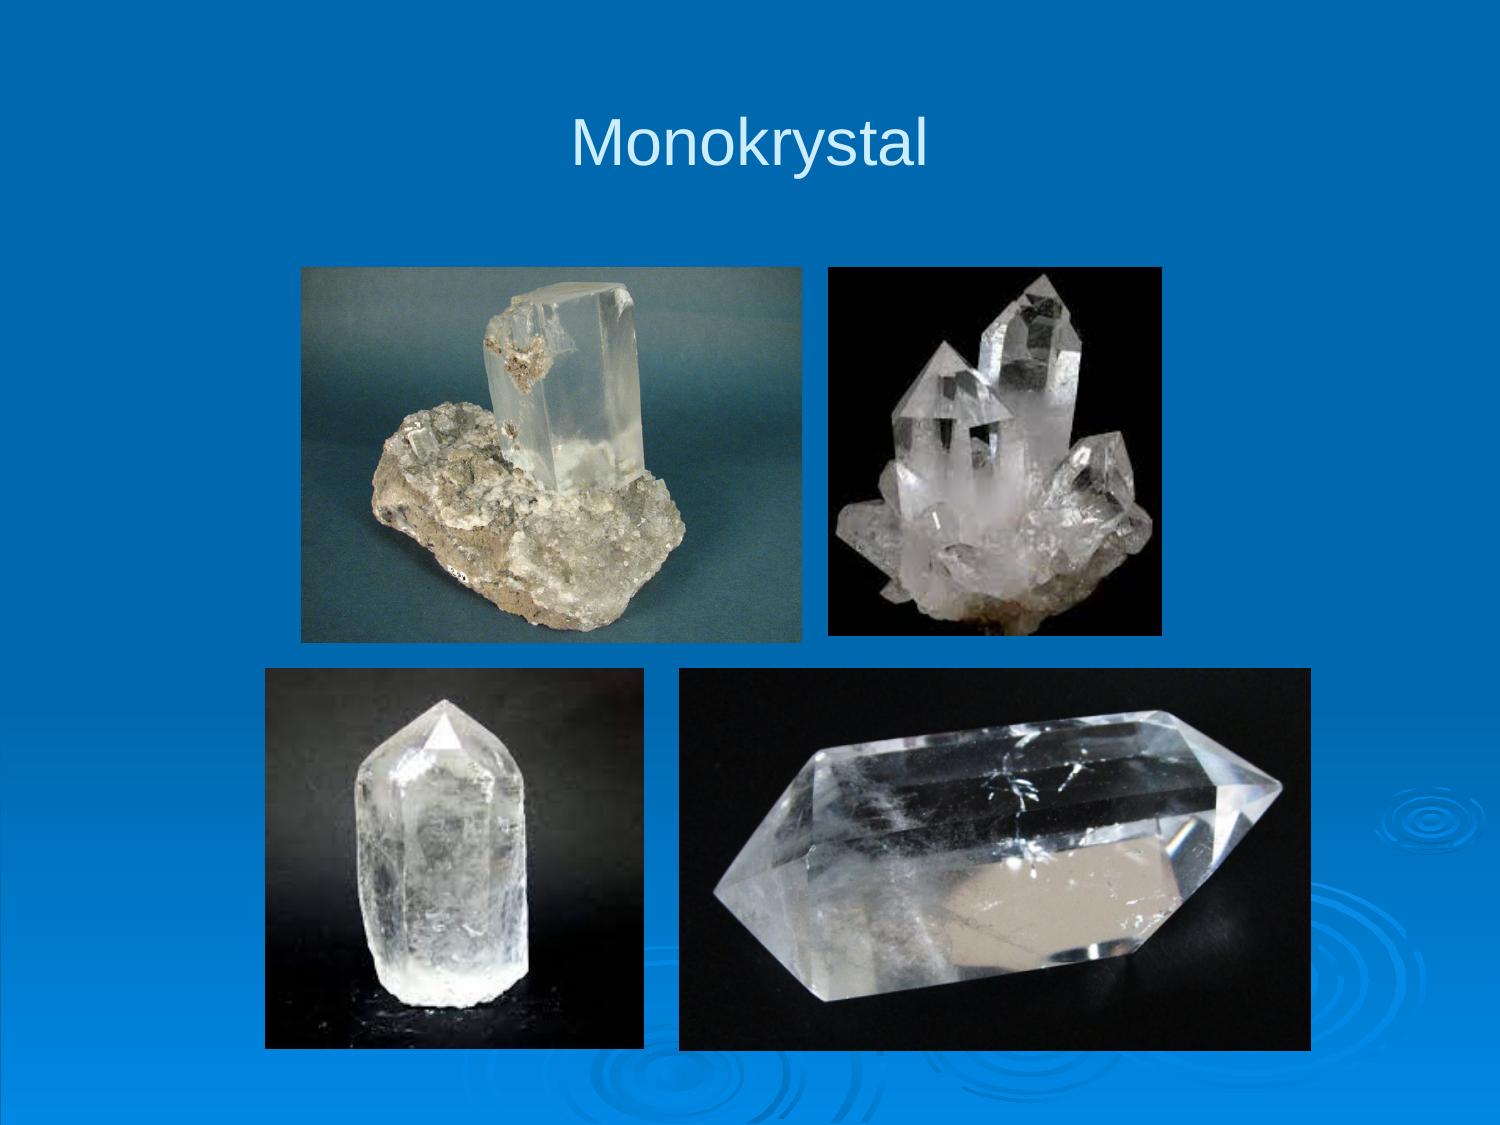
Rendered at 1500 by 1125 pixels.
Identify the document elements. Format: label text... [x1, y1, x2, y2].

picture [265, 668, 644, 1049]
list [828, 266, 1162, 637]
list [300, 266, 802, 643]
picture [678, 668, 1312, 1051]
title Monokrystal [74, 45, 1426, 233]
